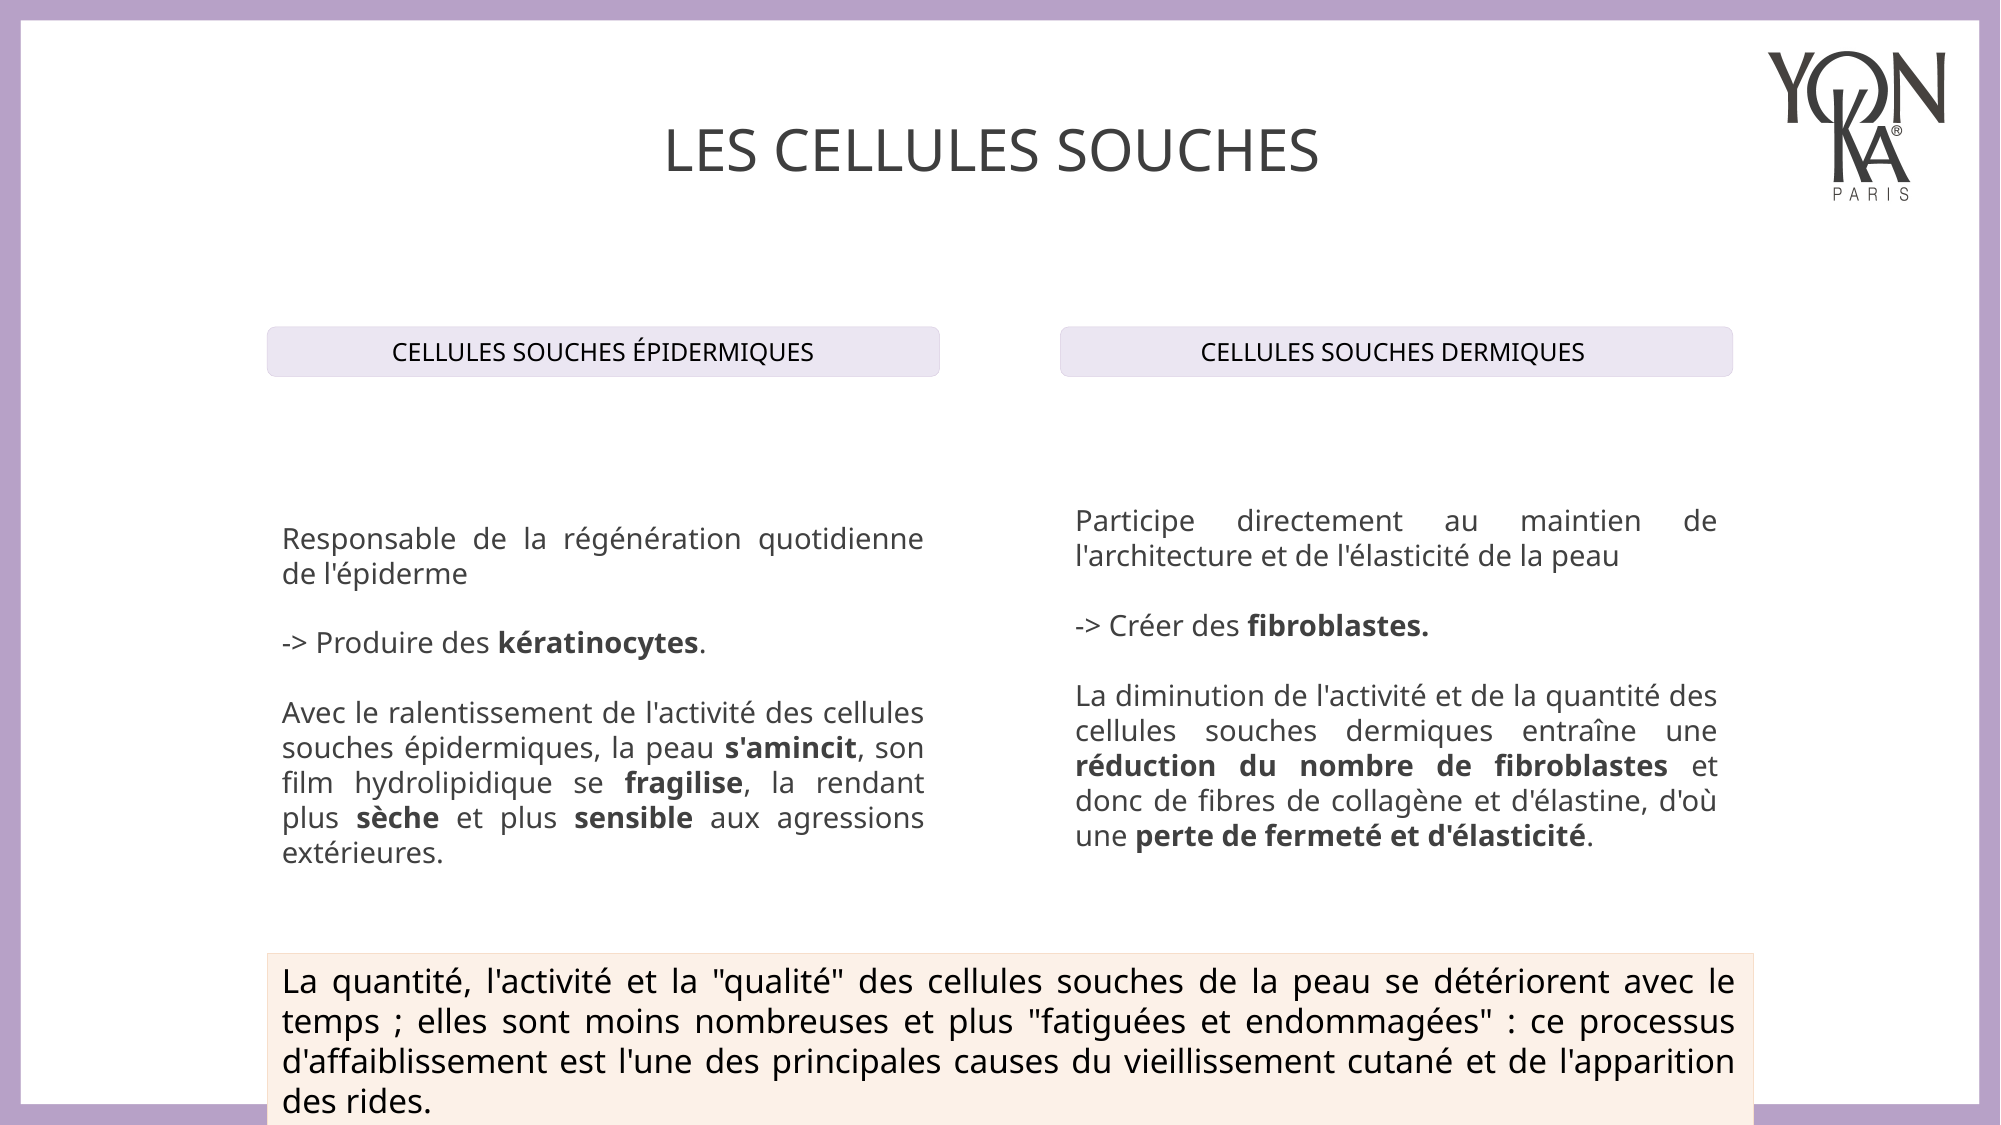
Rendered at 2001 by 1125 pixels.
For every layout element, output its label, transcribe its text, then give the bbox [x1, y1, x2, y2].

text_box LES CELLULES SOUCHES [0, 87, 2000, 218]
text_box CELLULES SOUCHES ÉPIDERMIQUES [267, 326, 940, 377]
text_box CELLULES SOUCHES DERMIQUES [1060, 326, 1733, 377]
text_box Participe directement au maintien de l'architecture et de l'élasticité de la peau -> Créer des fibroblastes. La diminution de l'activité et de la quantité des cellules souches dermiques entraîne une réduction du nombre de fibroblastes et donc de fibres de collagène et d'élastine, d'où une perte de fermeté et d'élasticité. [1060, 494, 1733, 860]
picture [0, 0, 2000, 87]
text_box La quantité, l'activité et la "qualité" des cellules souches de la peau se détériorent avec le temps ; elles sont moins nombreuses et plus "fatiguées et endommagées" : ce processus d'affaiblissement est l'une des principales causes du vieillissement cutané et de l'apparition des rides. [267, 953, 1753, 1125]
picture [0, 218, 2000, 1125]
text_box Responsable de la régénération quotidienne de l'épiderme -> Produire des kératinocytes. Avec le ralentissement de l'activité des cellules souches épidermiques, la peau s'amincit, son film hydrolipidique se fragilise, la rendant plus sèche et plus sensible aux agressions extérieures. [267, 512, 940, 912]
